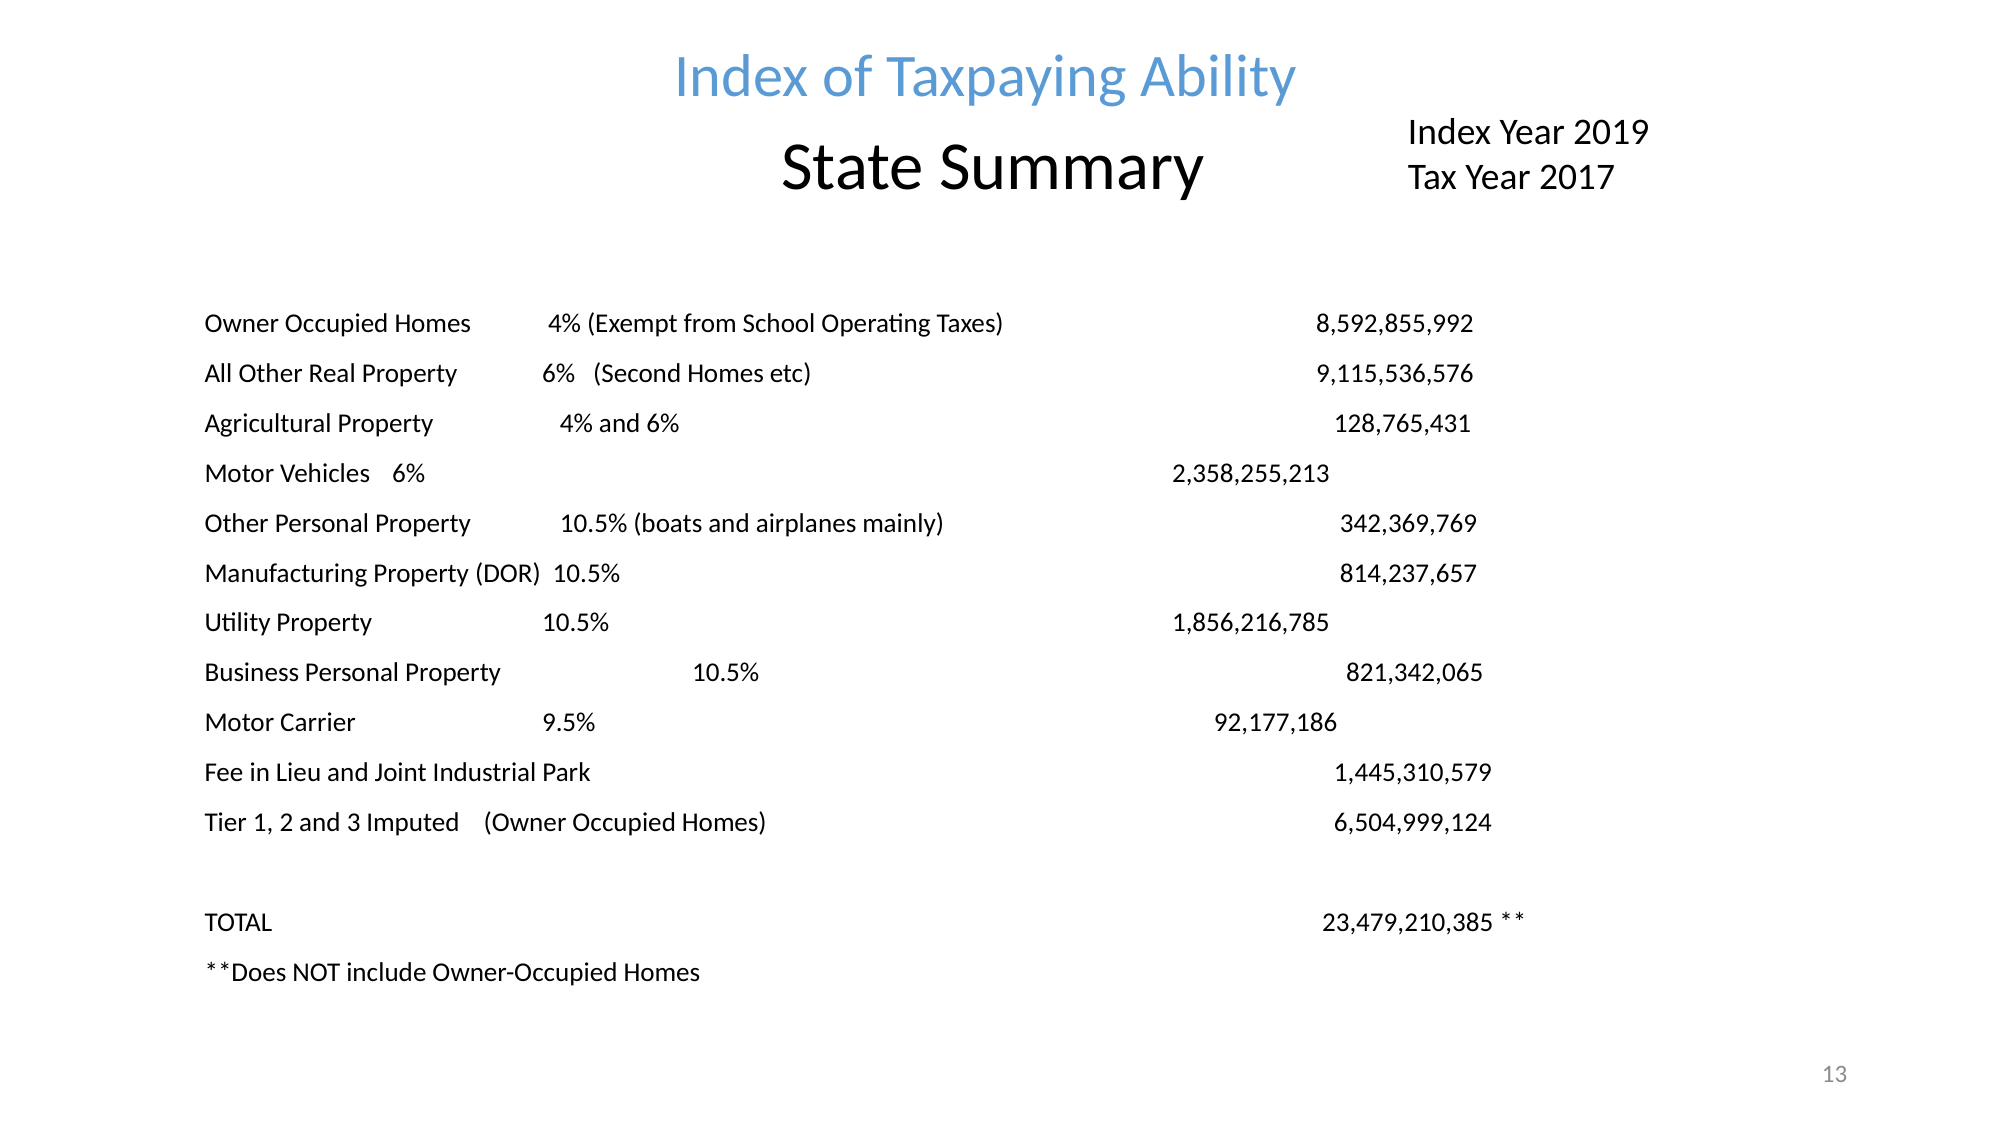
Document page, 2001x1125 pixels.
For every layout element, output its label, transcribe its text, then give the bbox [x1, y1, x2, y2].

slide_number 13 [1412, 1042, 1863, 1103]
text_box Index Year 2019 Tax Year 2017 [1393, 99, 1725, 205]
list Index of Taxpaying Ability State Summary Owner Occupied Homes 4% (Exempt from School Operating Taxes) 8,592,855,992 All Other Real Property 6% (Second Homes etc) 9,115,536,576 Agricultural Property 4% and 6% 128,765,431 Motor Vehicles 6% 2,358,255,213 Other Personal Property 10.5% (boats and airplanes mainly) 342,369,769 Manufacturing Property (DOR) 10.5% 814,237,657 Utility Property 10.5% 1,856,216,785 Business Personal Property 10.5% 821,342,065 Motor Carrier 9.5% 92,177,186 Fee in Lieu and Joint Industrial Park 1,445,310,579 Tier 1, 2 and 3 Imputed (Owner Occupied Homes) 6,504,999,124 TOTAL 23,479,210,385 ** **Does NOT include Owner-Occupied Homes [189, 36, 1798, 1083]
